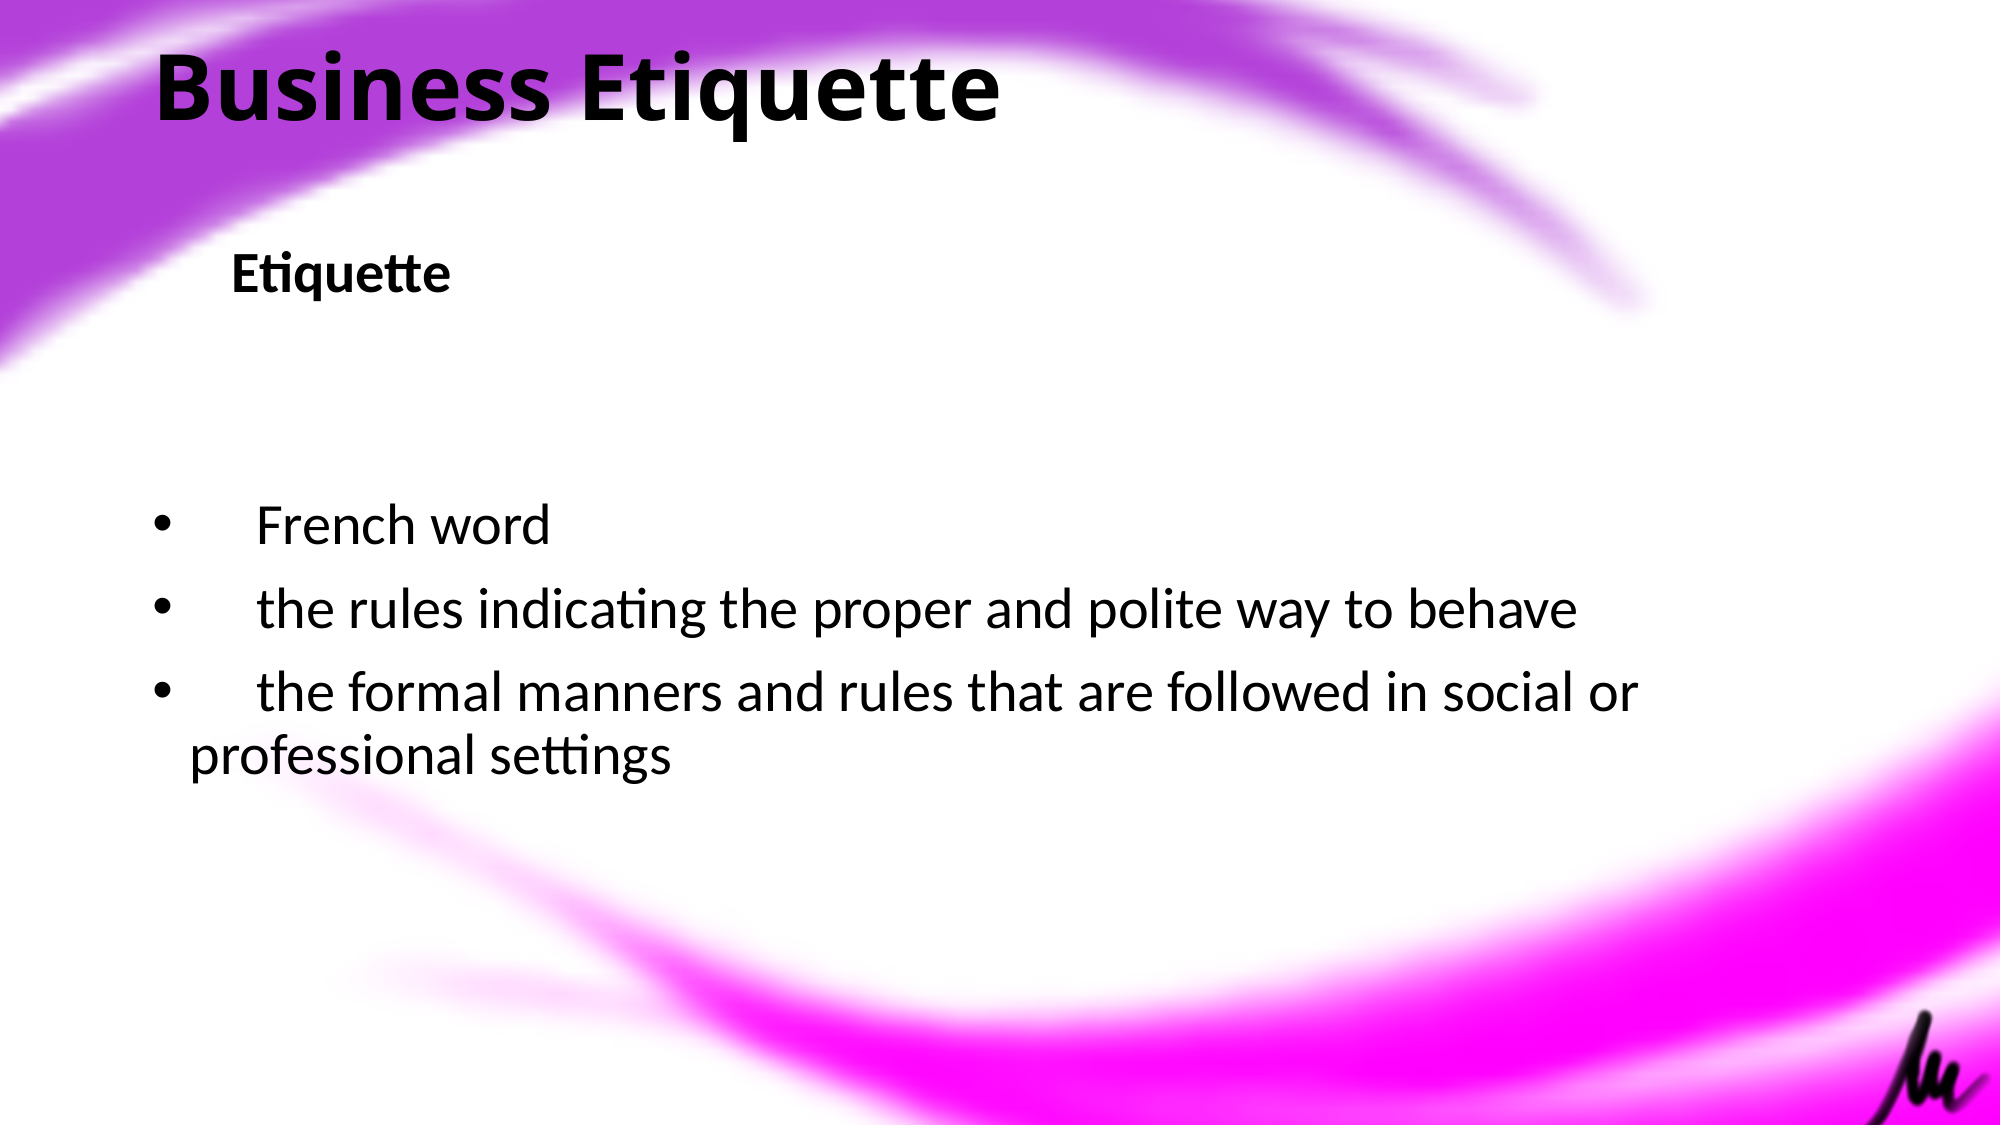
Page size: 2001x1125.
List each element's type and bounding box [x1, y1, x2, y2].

text_box [0, 0, 2000, 1125]
